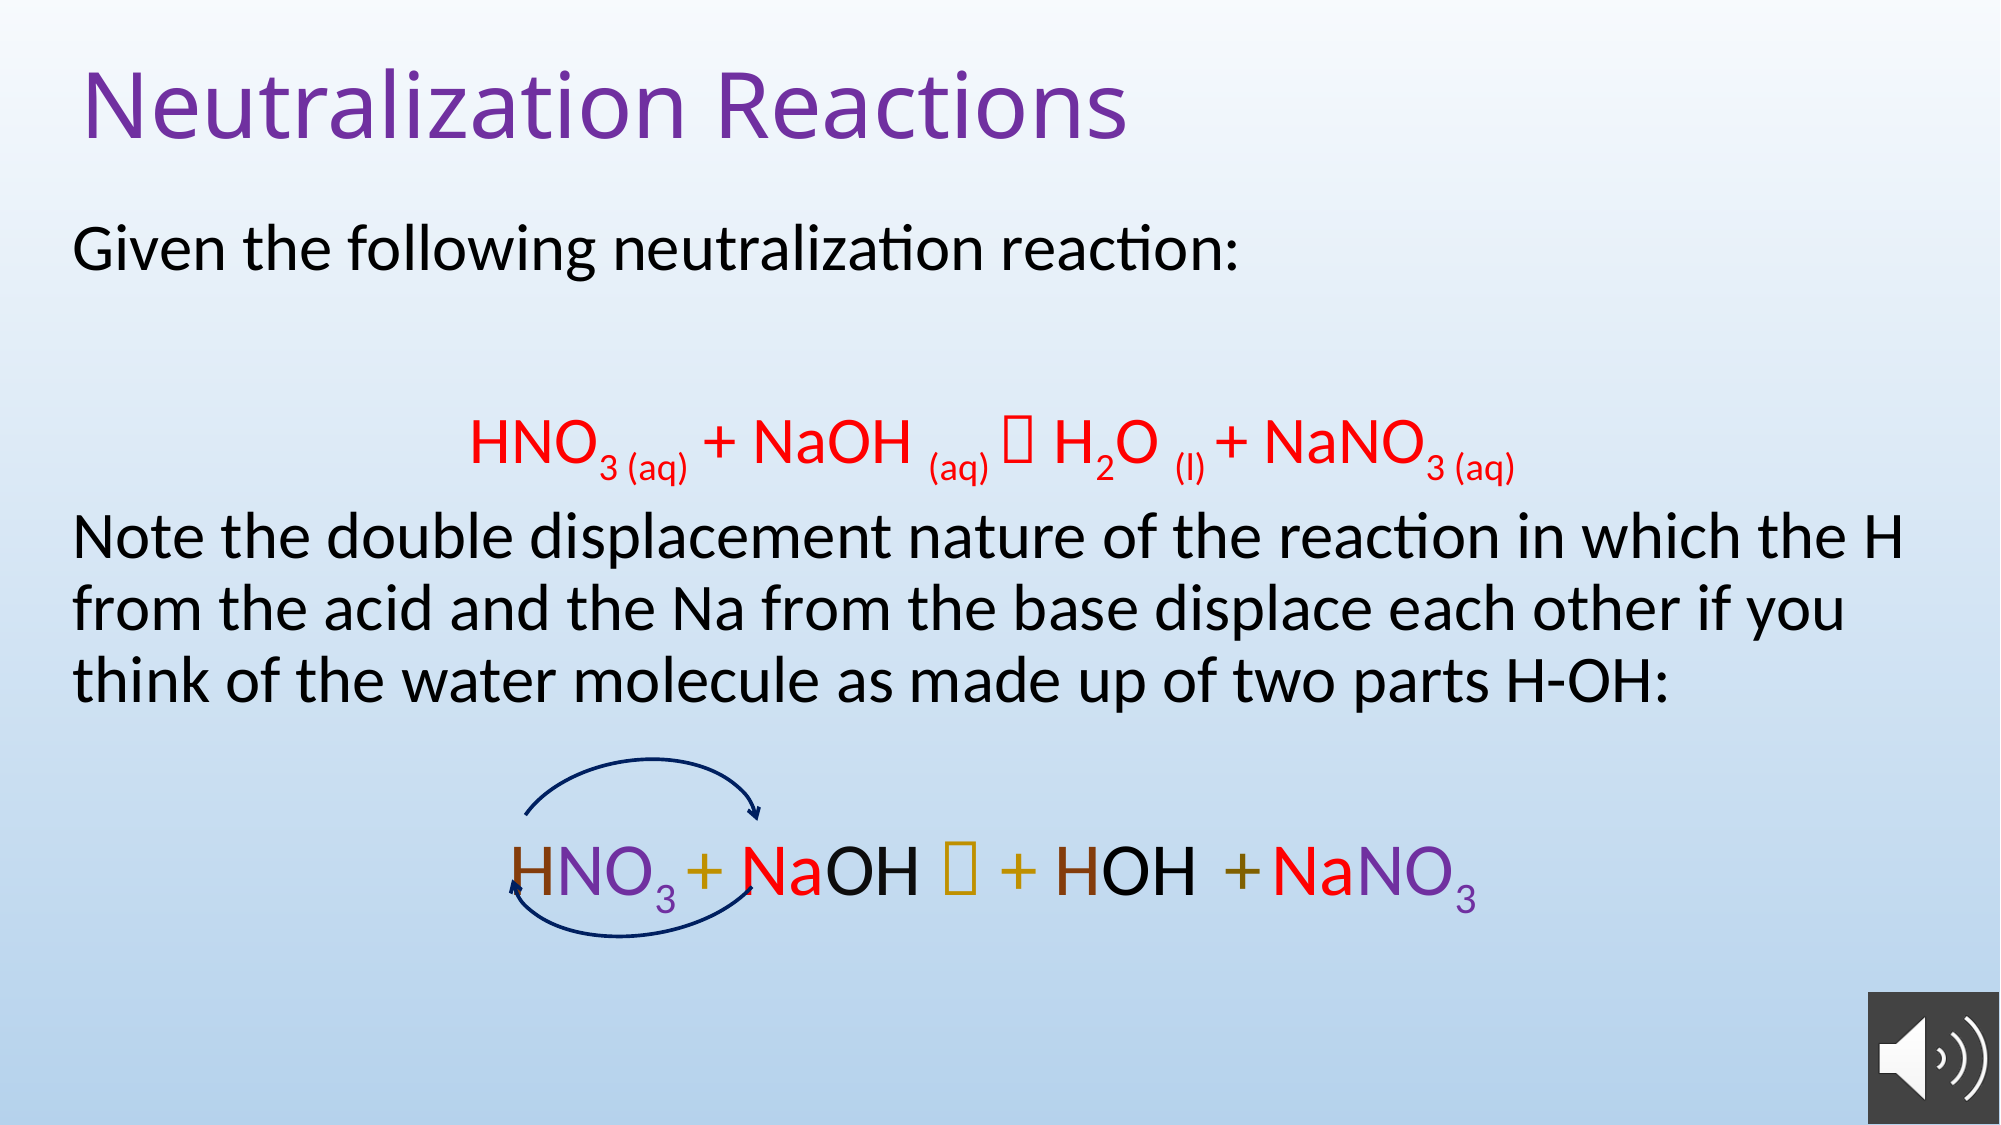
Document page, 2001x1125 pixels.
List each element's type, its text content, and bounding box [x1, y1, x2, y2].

title Neutralization Reactions [65, 0, 1903, 218]
text_box [509, 859, 753, 937]
text_box [524, 758, 761, 841]
picture [1866, 991, 2000, 1125]
list Given the following neutralization reaction: HNO3 (aq) + NaOH (aq)  H2O (l) + NaNO3 (aq) Note the double displacement nature of the reaction in which the H from the acid and the Na from the base displace each other if you think of the water molecule as made up of two parts H-OH: HNO3 + NaOH  + HOH + NaNO3 [57, 204, 1929, 968]
